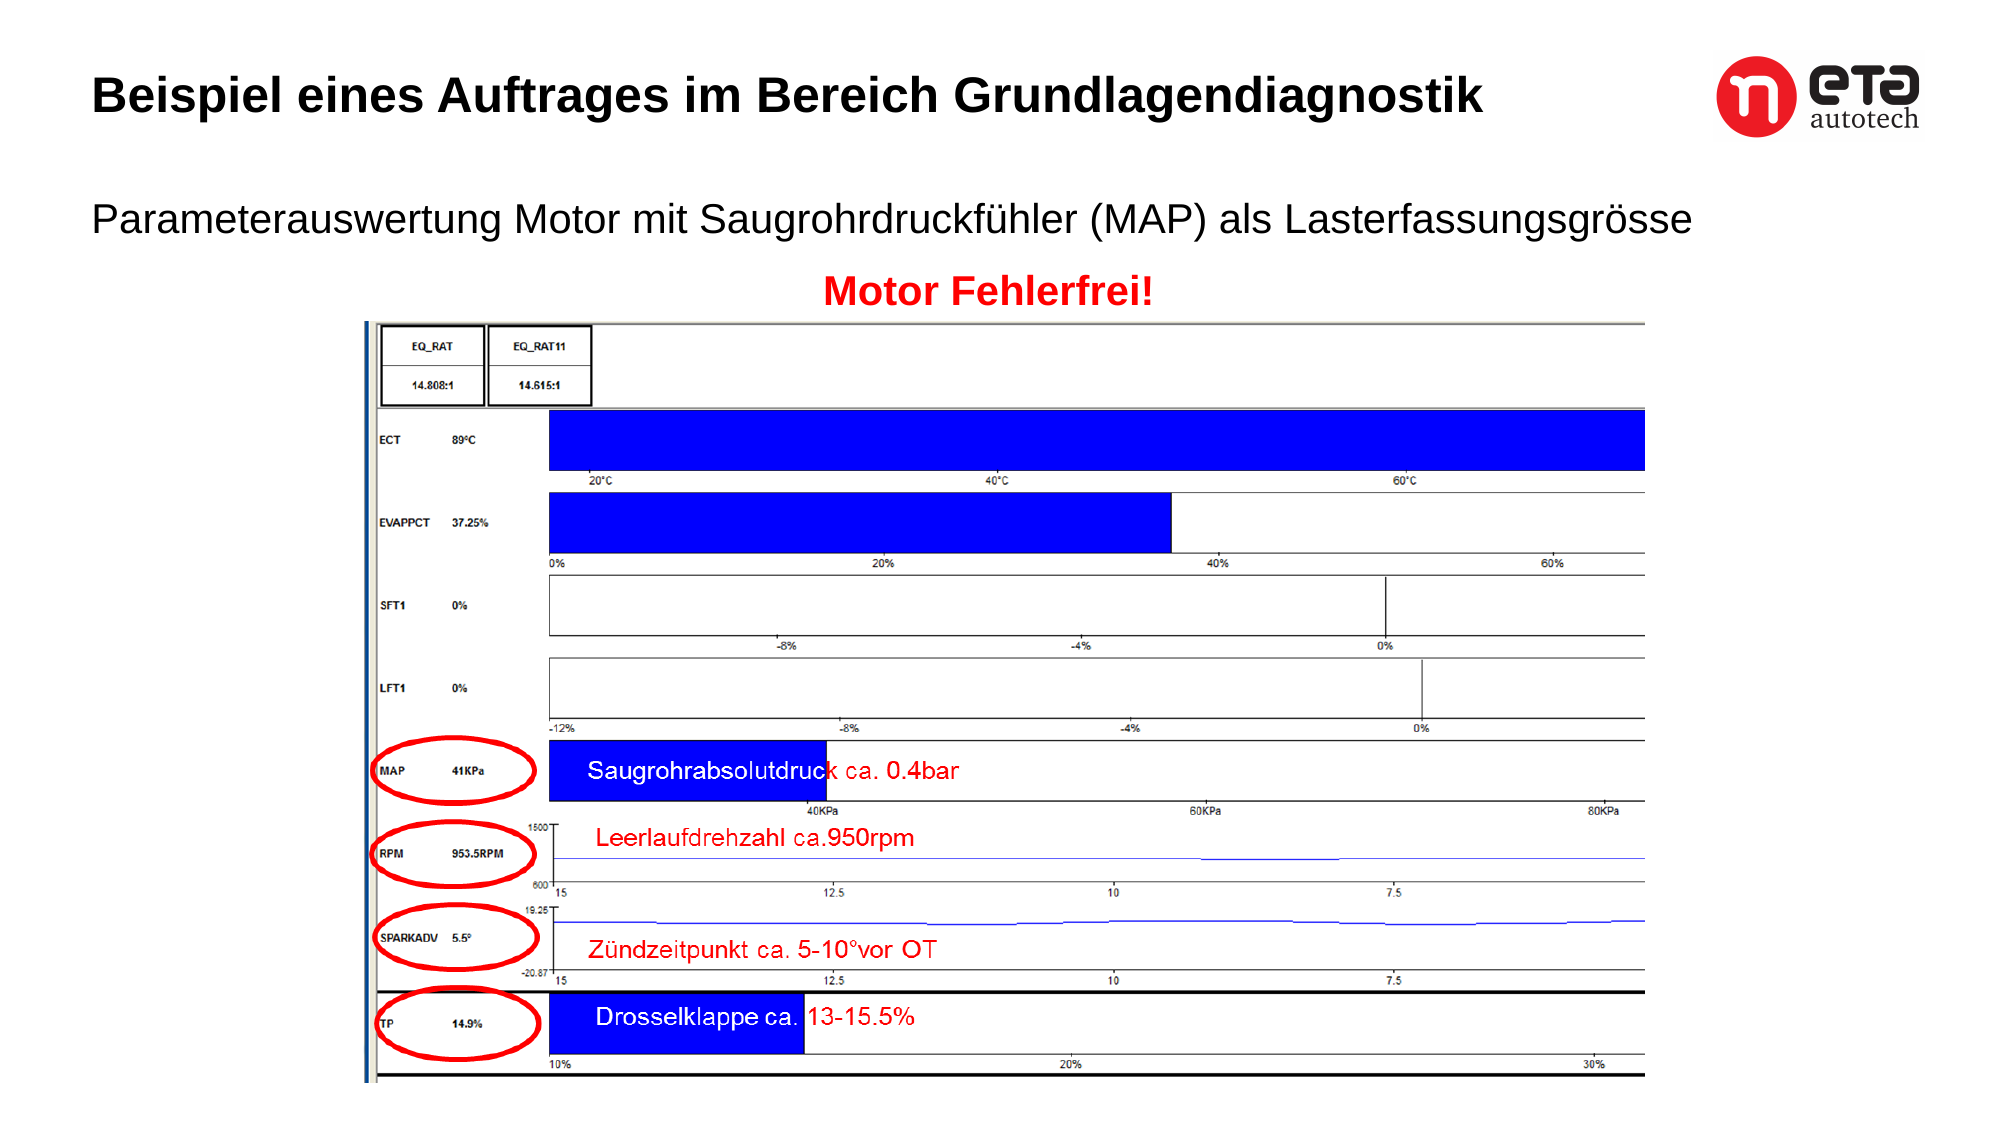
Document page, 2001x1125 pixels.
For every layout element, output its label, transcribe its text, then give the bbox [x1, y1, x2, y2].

picture [363, 321, 1645, 1083]
title Beispiel eines Auftrages im Bereich Grundlagendiagnostik [76, 48, 1931, 145]
text_box Parameterauswertung Motor mit Saugrohrdruckfühler (MAP) als Lasterfassungsgrösse [76, 171, 1931, 268]
text_box Motor Fehlerfrei! [823, 268, 1185, 321]
